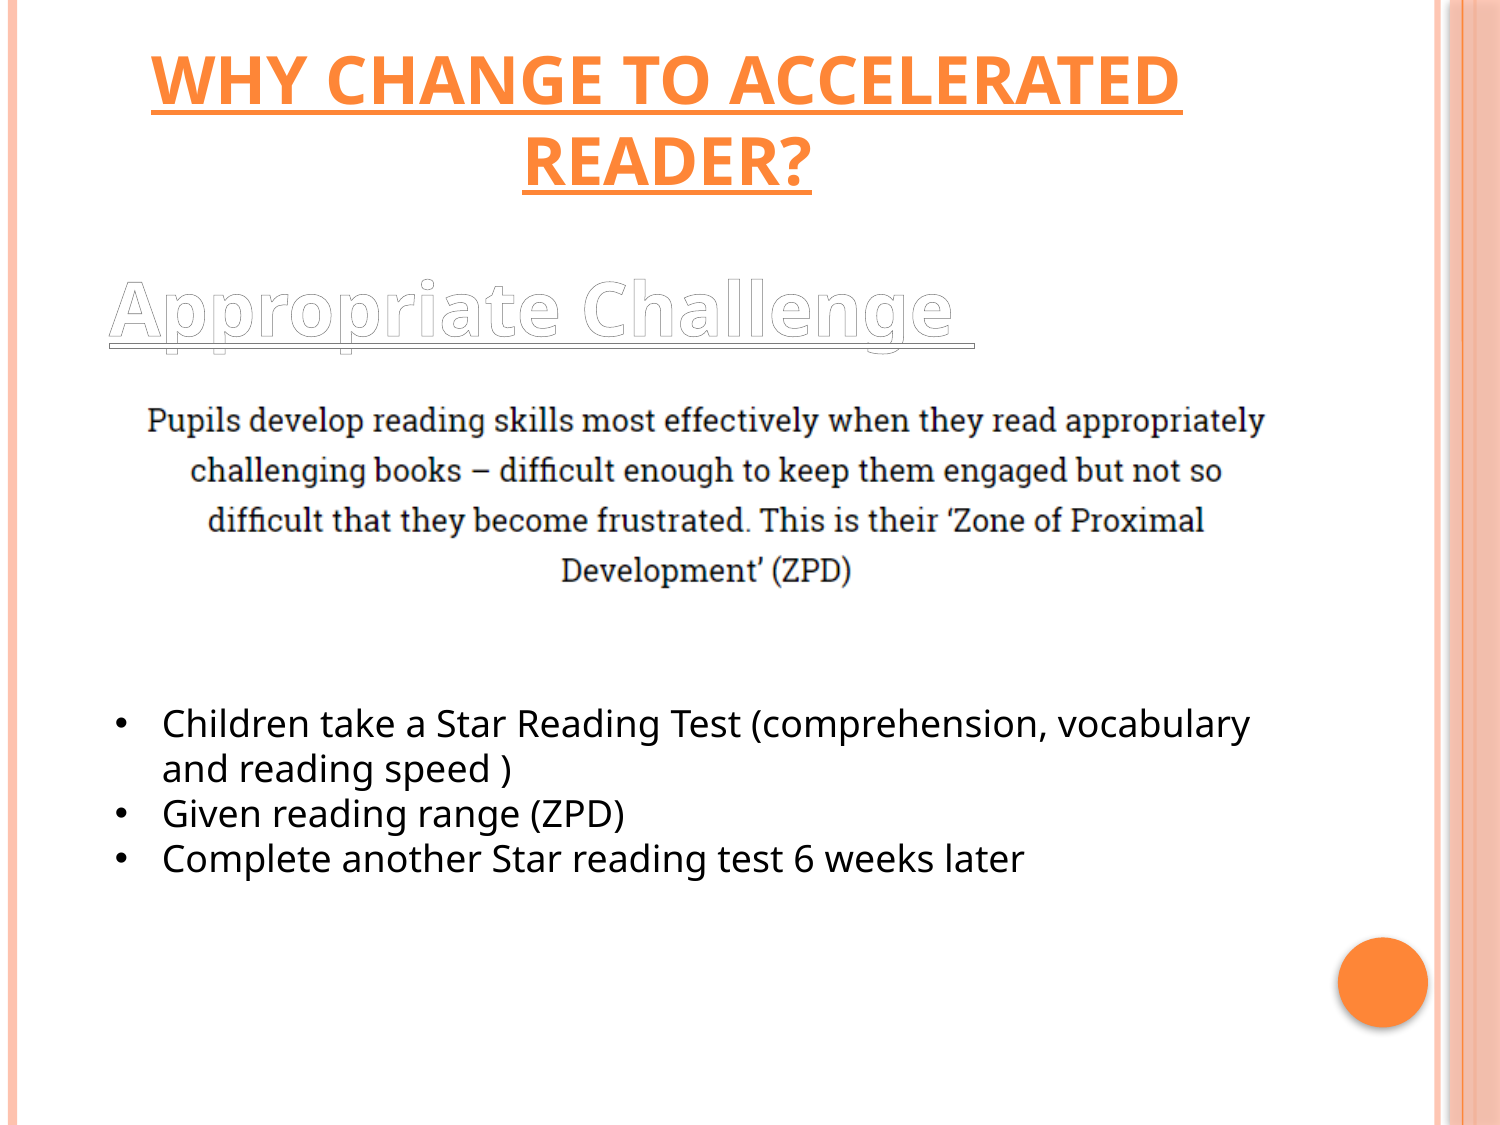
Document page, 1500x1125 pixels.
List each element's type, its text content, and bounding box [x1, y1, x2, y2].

text_box Children take a Star Reading Test (comprehension, vocabulary and reading speed ) Given reading range (ZPD) Complete another Star reading test 6 weeks later [100, 692, 1270, 888]
text_box Appropriate Challenge [93, 253, 989, 359]
text_box Why change to Accelerated Reader? [88, 30, 1247, 206]
picture [99, 384, 1319, 630]
